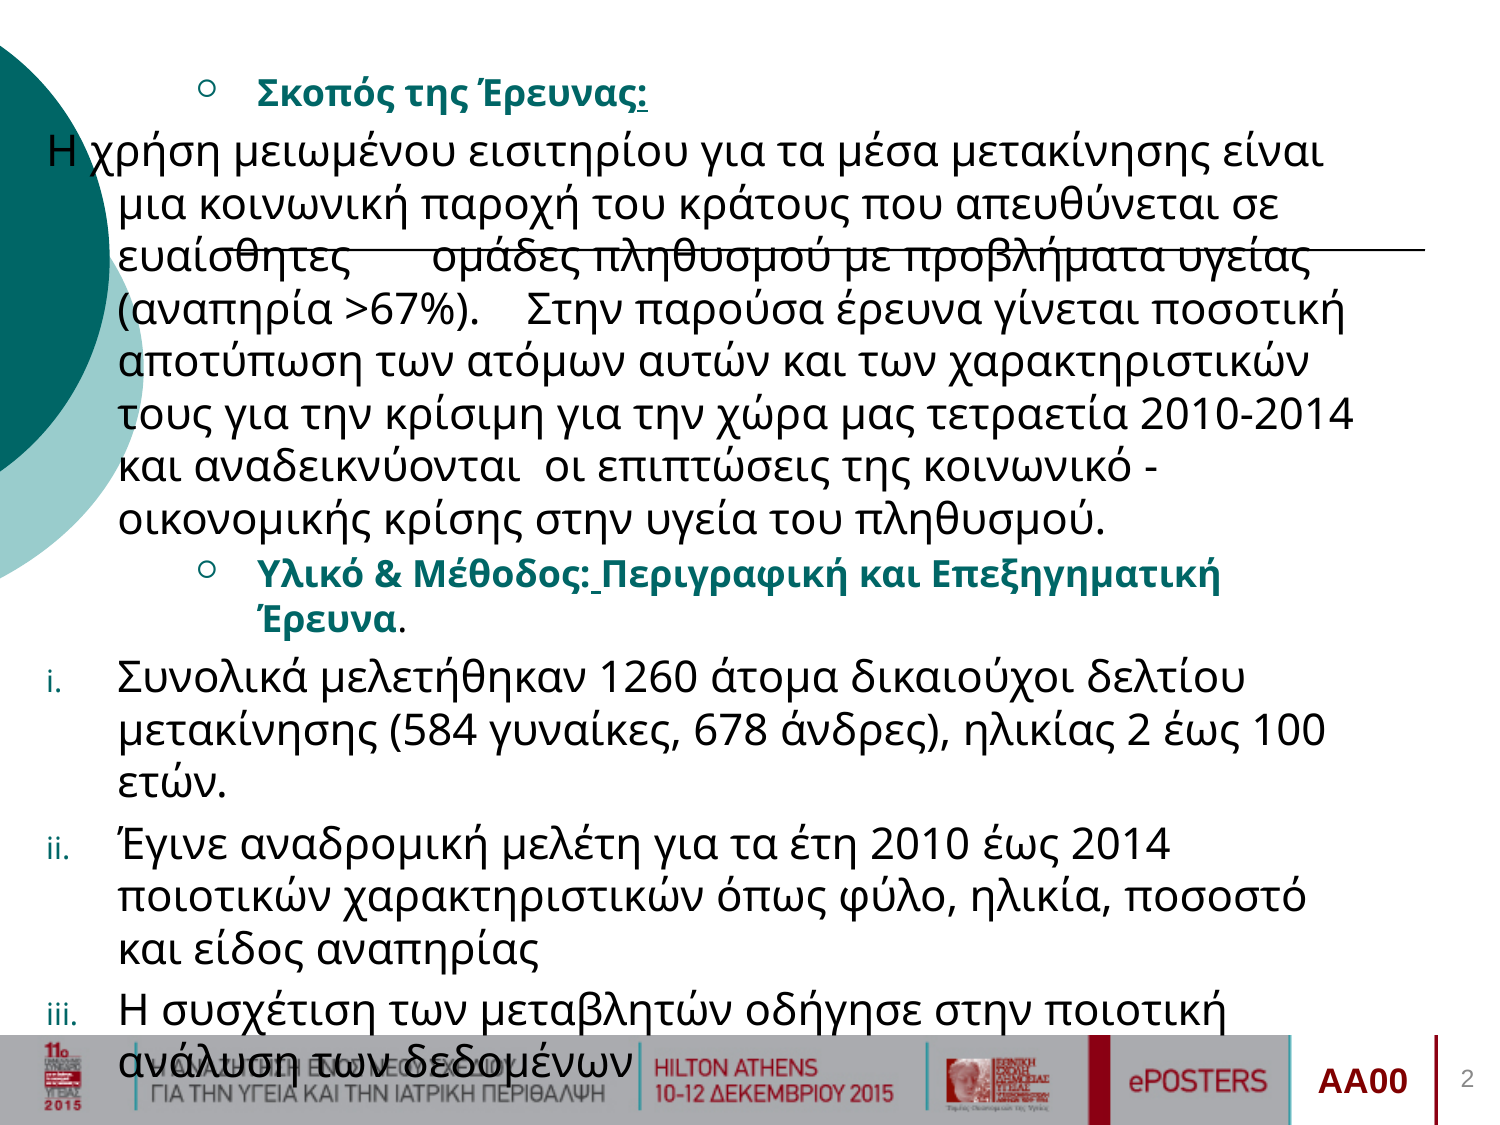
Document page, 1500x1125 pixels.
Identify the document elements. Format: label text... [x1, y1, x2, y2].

picture [0, 1034, 1438, 1125]
slide_number 2 [1442, 1046, 1500, 1108]
text_box [714, 502, 786, 623]
list Σκοπός της Έρευνας: Η χρήση μειωμένου εισιτηρίου για τα μέσα μετακίνησης είναι μια κοινωνική παροχή του κράτους που απευθύνεται σε ευαίσθητες ομάδες πληθυσμού με προβλήματα υγείας (αναπηρία >67%). Στην παρούσα έρευνα γίνεται ποσοτική αποτύπωση των ατόμων αυτών και των χαρακτηριστικών τους για την κρίσιμη για την χώρα μας τετραετία 2010-2014 και αναδεικνύονται οι επιπτώσεις της κοινωνικό -οικονομικής κρίσης στην υγεία του πληθυσμού. Υλικό & Μέθοδος: Περιγραφική και Επεξηγηματική Έρευνα. Συνολικά μελετήθηκαν 1260 άτομα δικαιούχοι δελτίου μετακίνησης (584 γυναίκες, 678 άνδρες), ηλικίας 2 έως 100 ετών. Έγινε αναδρομική μελέτη για τα έτη 2010 έως 2014 ποιοτικών χαρακτηριστικών όπως φύλο, ηλικία, ποσοστό και είδος αναπηρίας Η συσχέτιση των μεταβλητών οδήγησε στην ποιοτική ανάλυση των δεδομένων [30, 61, 1385, 421]
